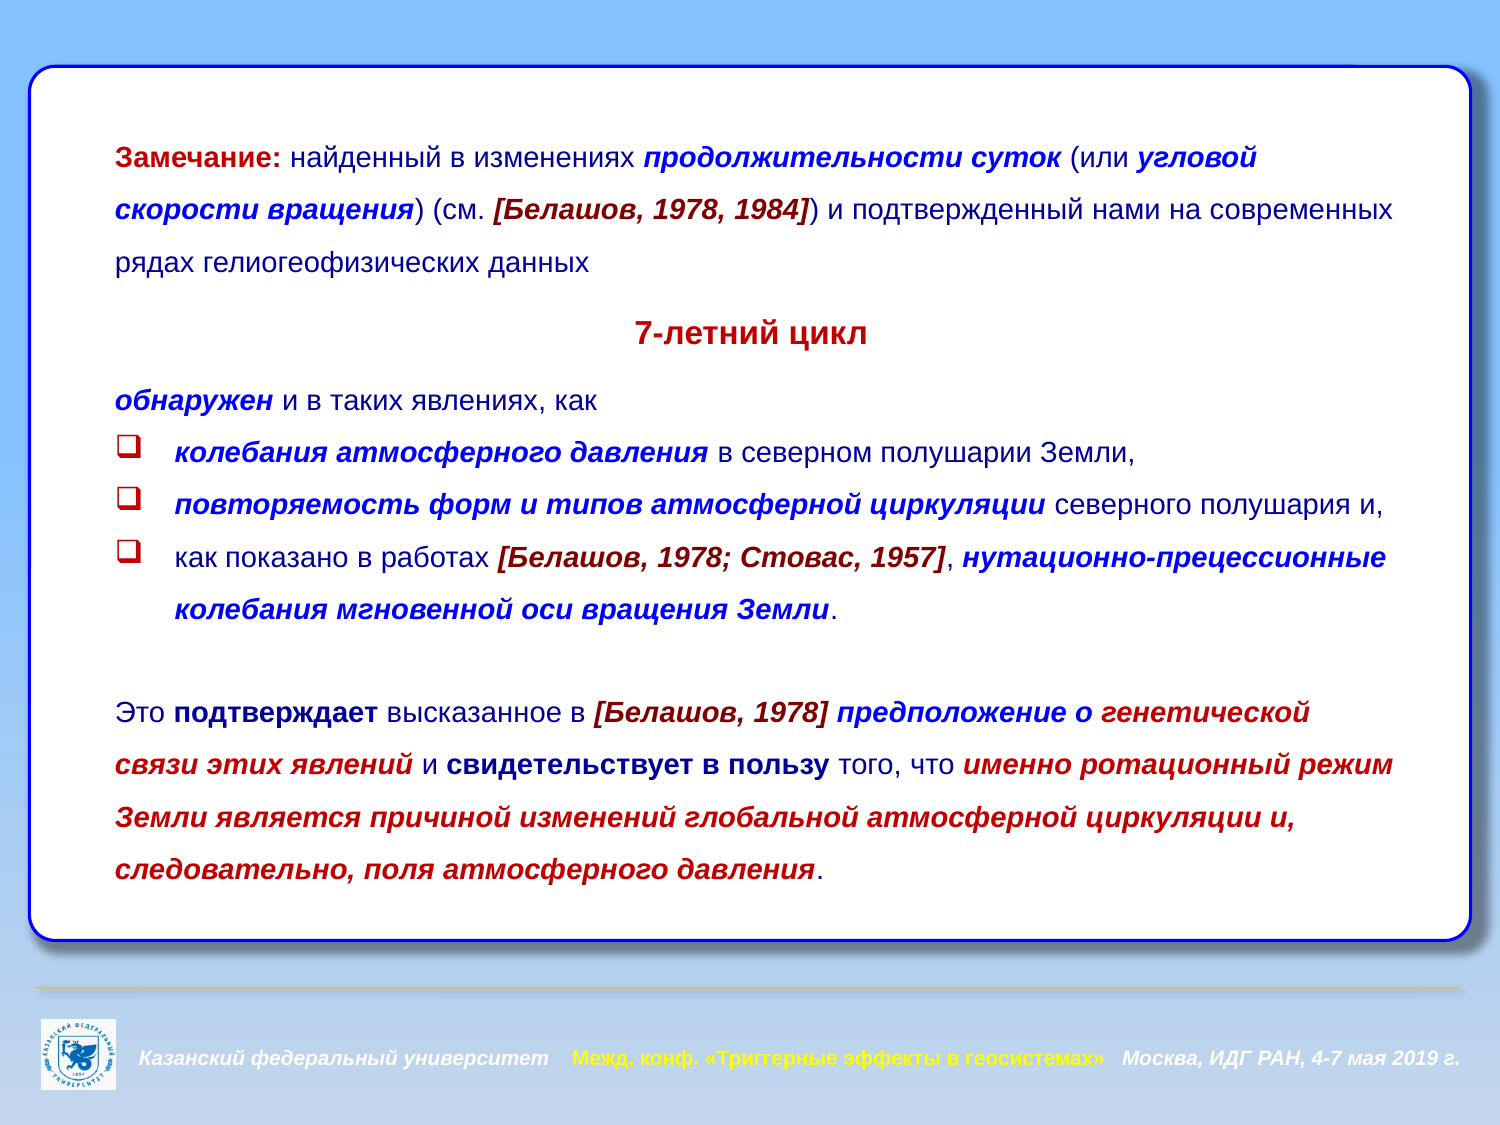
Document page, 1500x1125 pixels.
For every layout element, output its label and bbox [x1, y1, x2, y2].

text_box [0, 66, 1500, 941]
text_box [35, 987, 1483, 1091]
